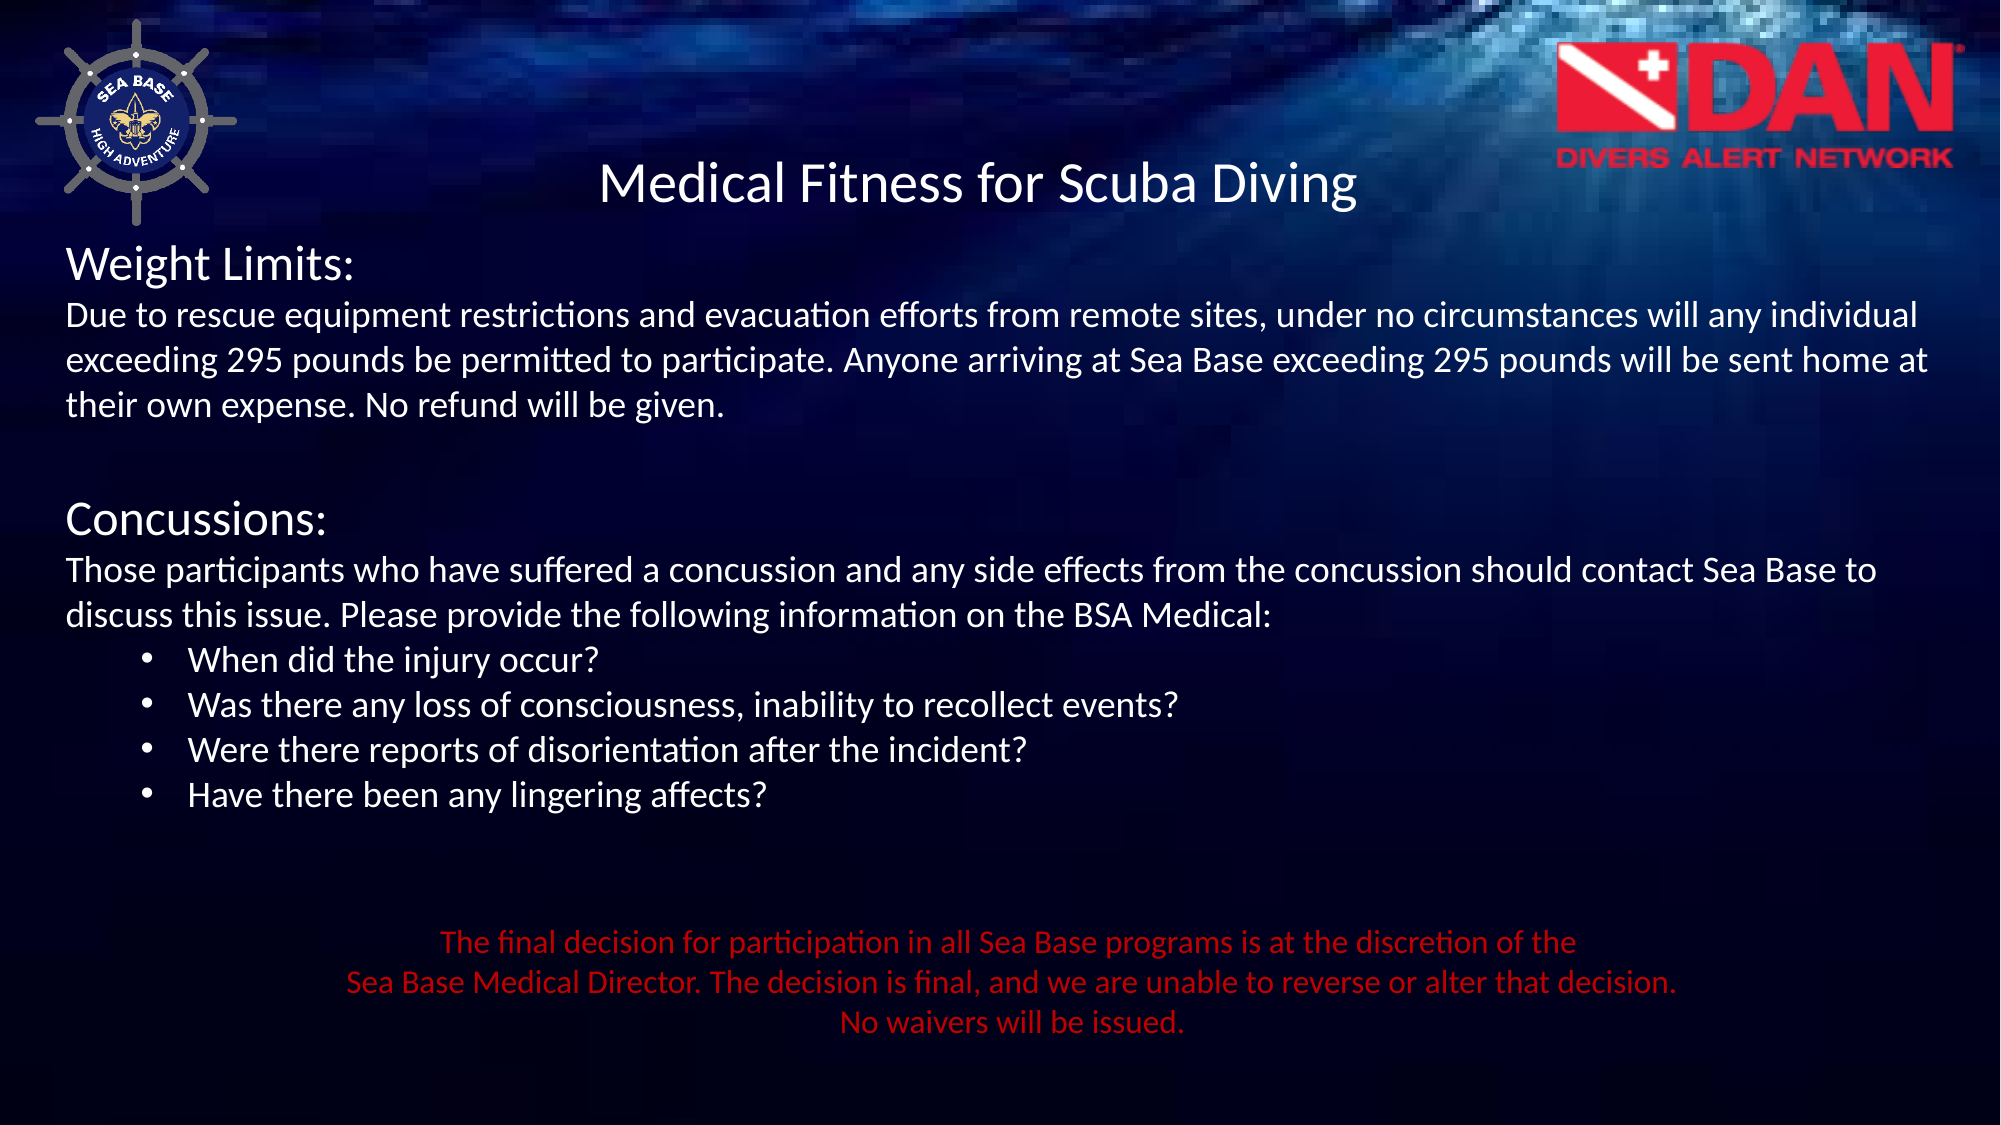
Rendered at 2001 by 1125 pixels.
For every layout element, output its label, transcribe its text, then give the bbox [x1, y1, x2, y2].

picture [0, 0, 2001, 1125]
text_box Weight Limits: Due to rescue equipment restrictions and evacuation efforts from remote sites, under no circumstances will any individual exceeding 295 pounds be permitted to participate. Anyone arriving at Sea Base exceeding 295 pounds will be sent home at their own expense. No refund will be given. Concussions: Those participants who have suffered a concussion and any side effects from the concussion should contact Sea Base to discuss this issue. Please provide the following information on the BSA Medical: When did the injury occur? Was there any loss of consciousness, inability to recollect events? Were there reports of disorientation after the incident? Have there been any lingering affects? The final decision for participation in all Sea Base programs is at the discretion of the Sea Base Medical Director. The decision is final, and we are unable to reverse or alter that decision. No waivers will be issued. [50, 222, 1975, 1048]
text_box Medical Fitness for Scuba Diving [583, 136, 1374, 222]
